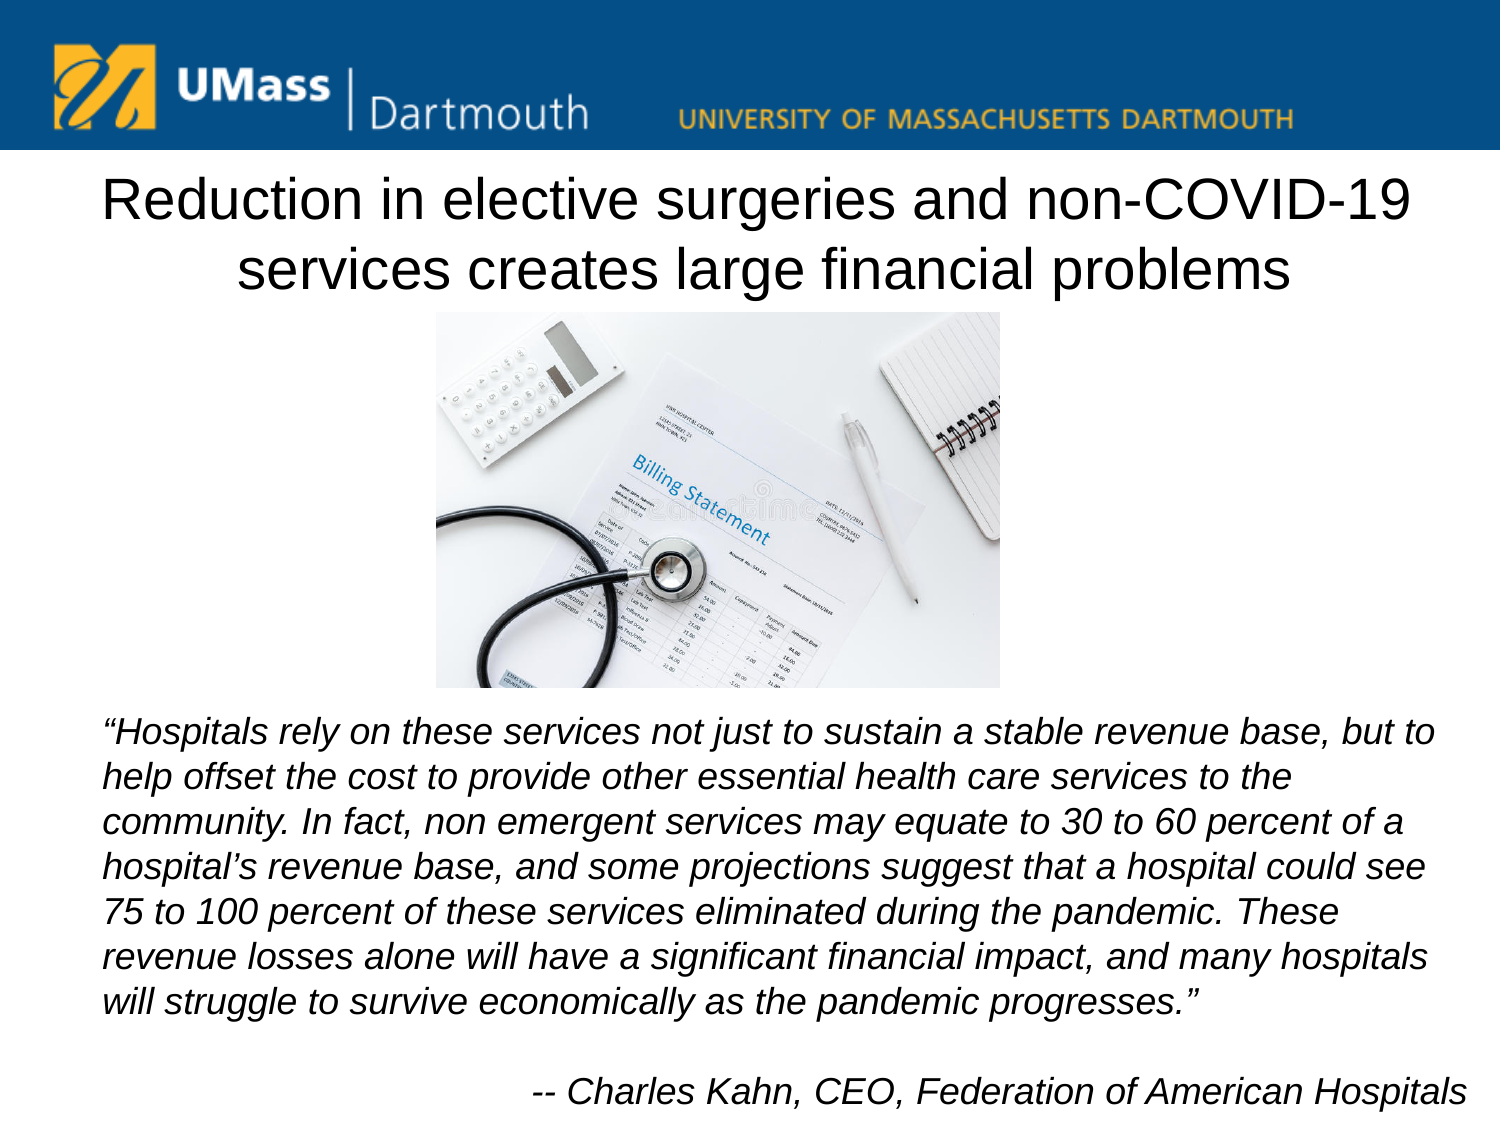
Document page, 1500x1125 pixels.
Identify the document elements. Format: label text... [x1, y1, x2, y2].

text_box “Hospitals rely on these services not just to sustain a stable revenue base, but to help offset the cost to provide other essential health care services to the community. In fact, non emergent services may equate to 30 to 60 percent of a hospital’s revenue base, and some projections suggest that a hospital could see 75 to 100 percent of these services eliminated during the pandemic. These revenue losses alone will have a significant financial impact, and many hospitals will struggle to survive economically as the pandemic progresses.” -- Charles Kahn, CEO, Federation of American Hospitals [87, 699, 1488, 1120]
picture [435, 312, 1001, 688]
title Reduction in elective surgeries and non-COVID-19 services creates large financial problems [0, 174, 1500, 358]
